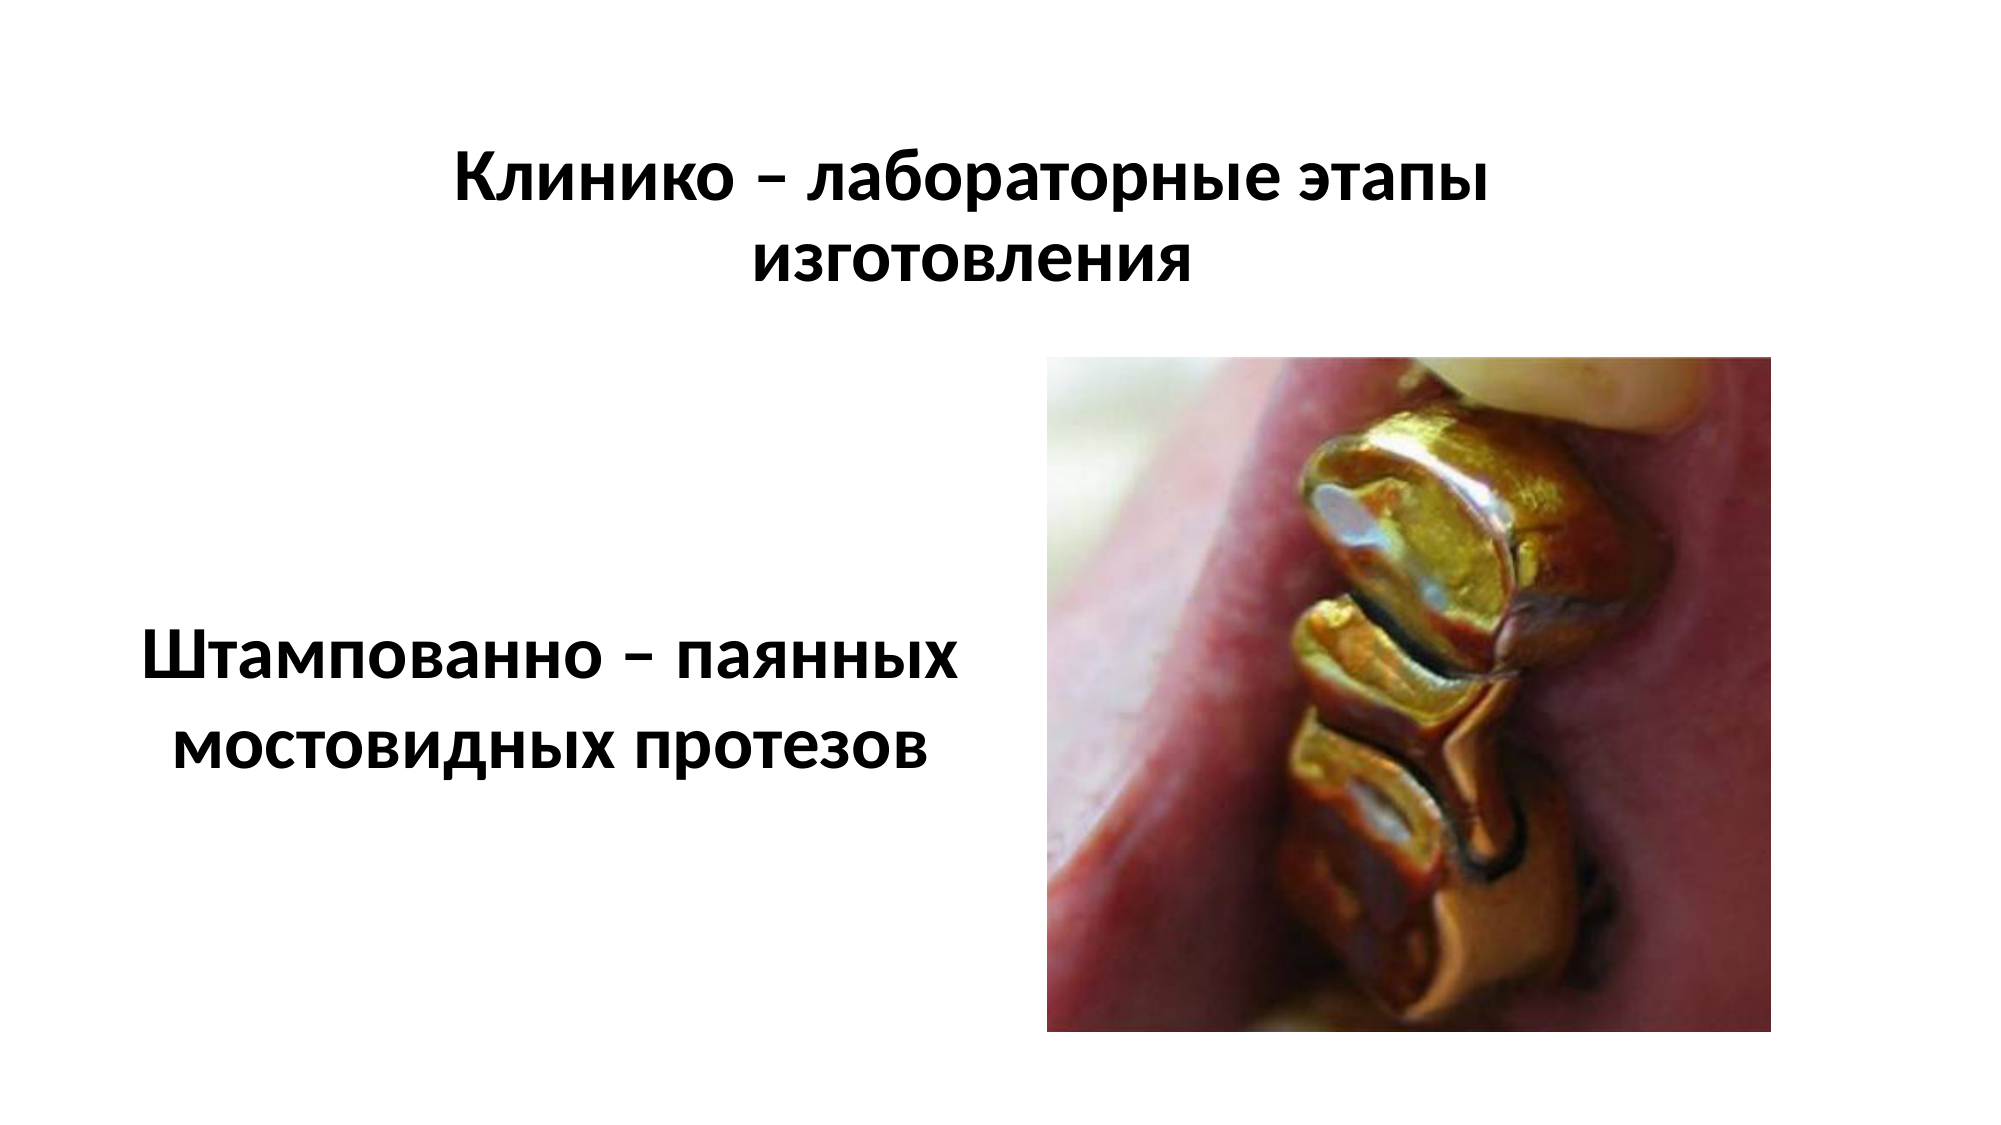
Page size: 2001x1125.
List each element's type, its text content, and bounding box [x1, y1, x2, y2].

title Клинико – лабораторные этапы изготовления [264, 63, 1682, 371]
picture [1047, 351, 1771, 1032]
text_box Штампованно – паянных мостовидных протезов [92, 595, 1009, 791]
